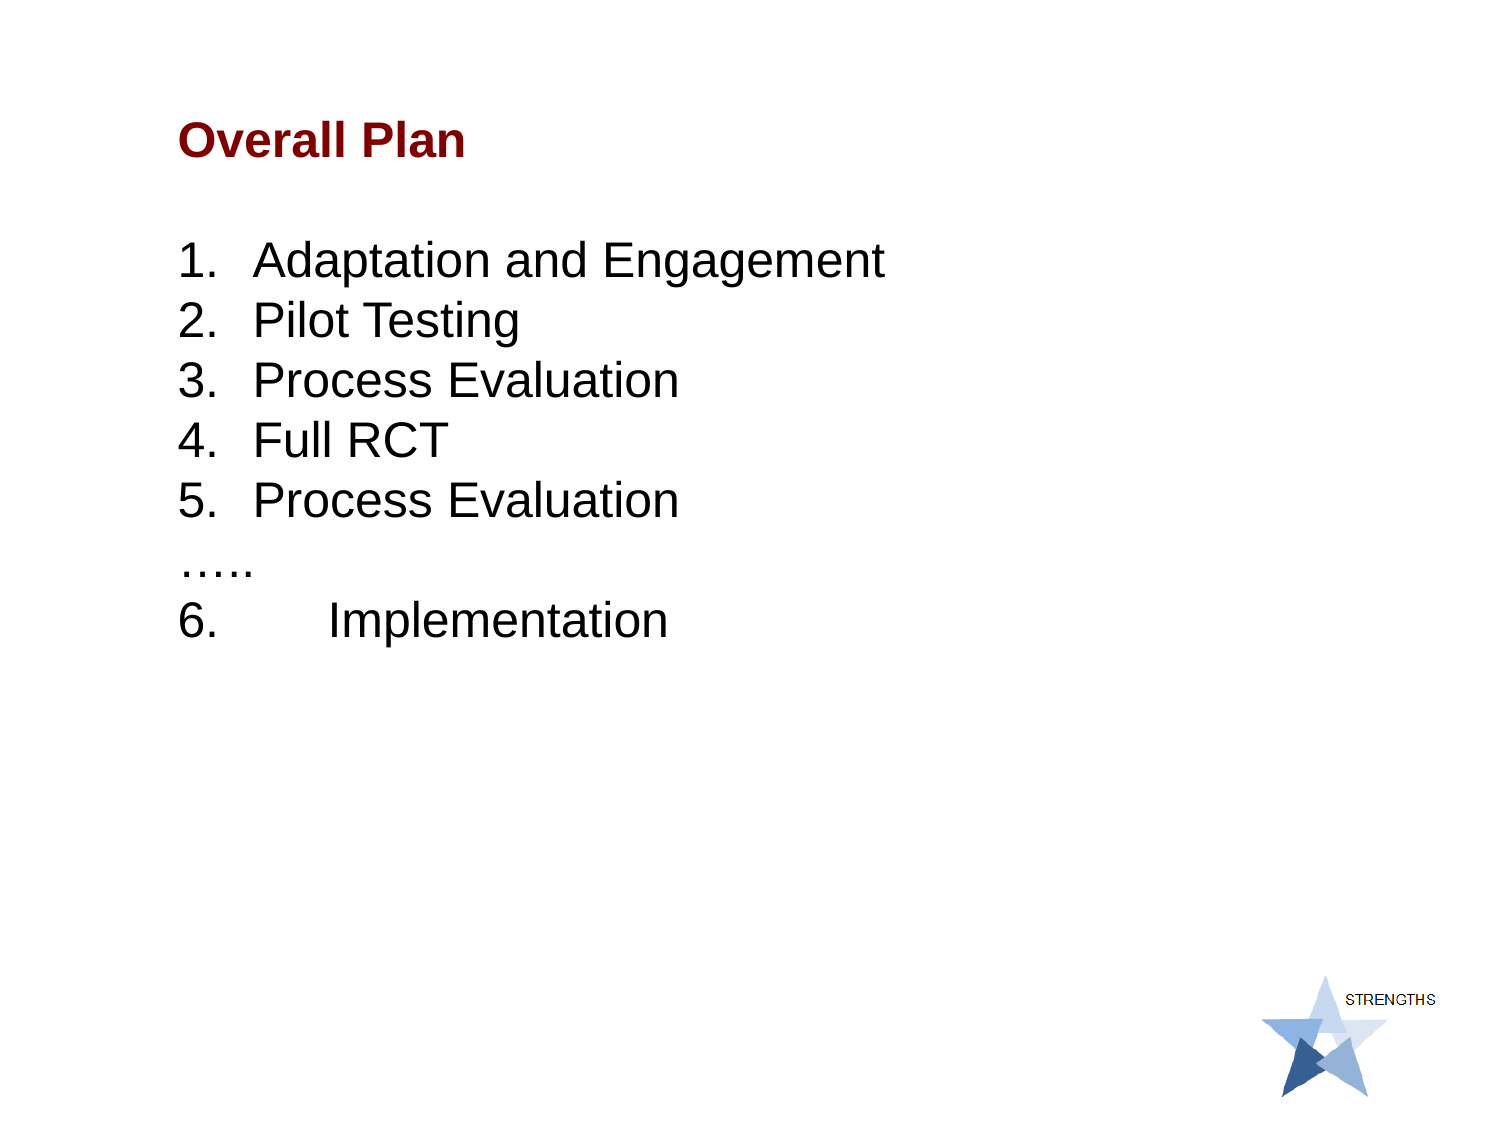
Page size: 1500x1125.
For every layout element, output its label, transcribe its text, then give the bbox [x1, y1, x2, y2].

picture [1250, 976, 1442, 1098]
text_box Overall Plan Adaptation and Engagement Pilot Testing Process Evaluation Full RCT Process Evaluation ….. 6. Implementation [162, 100, 1322, 716]
